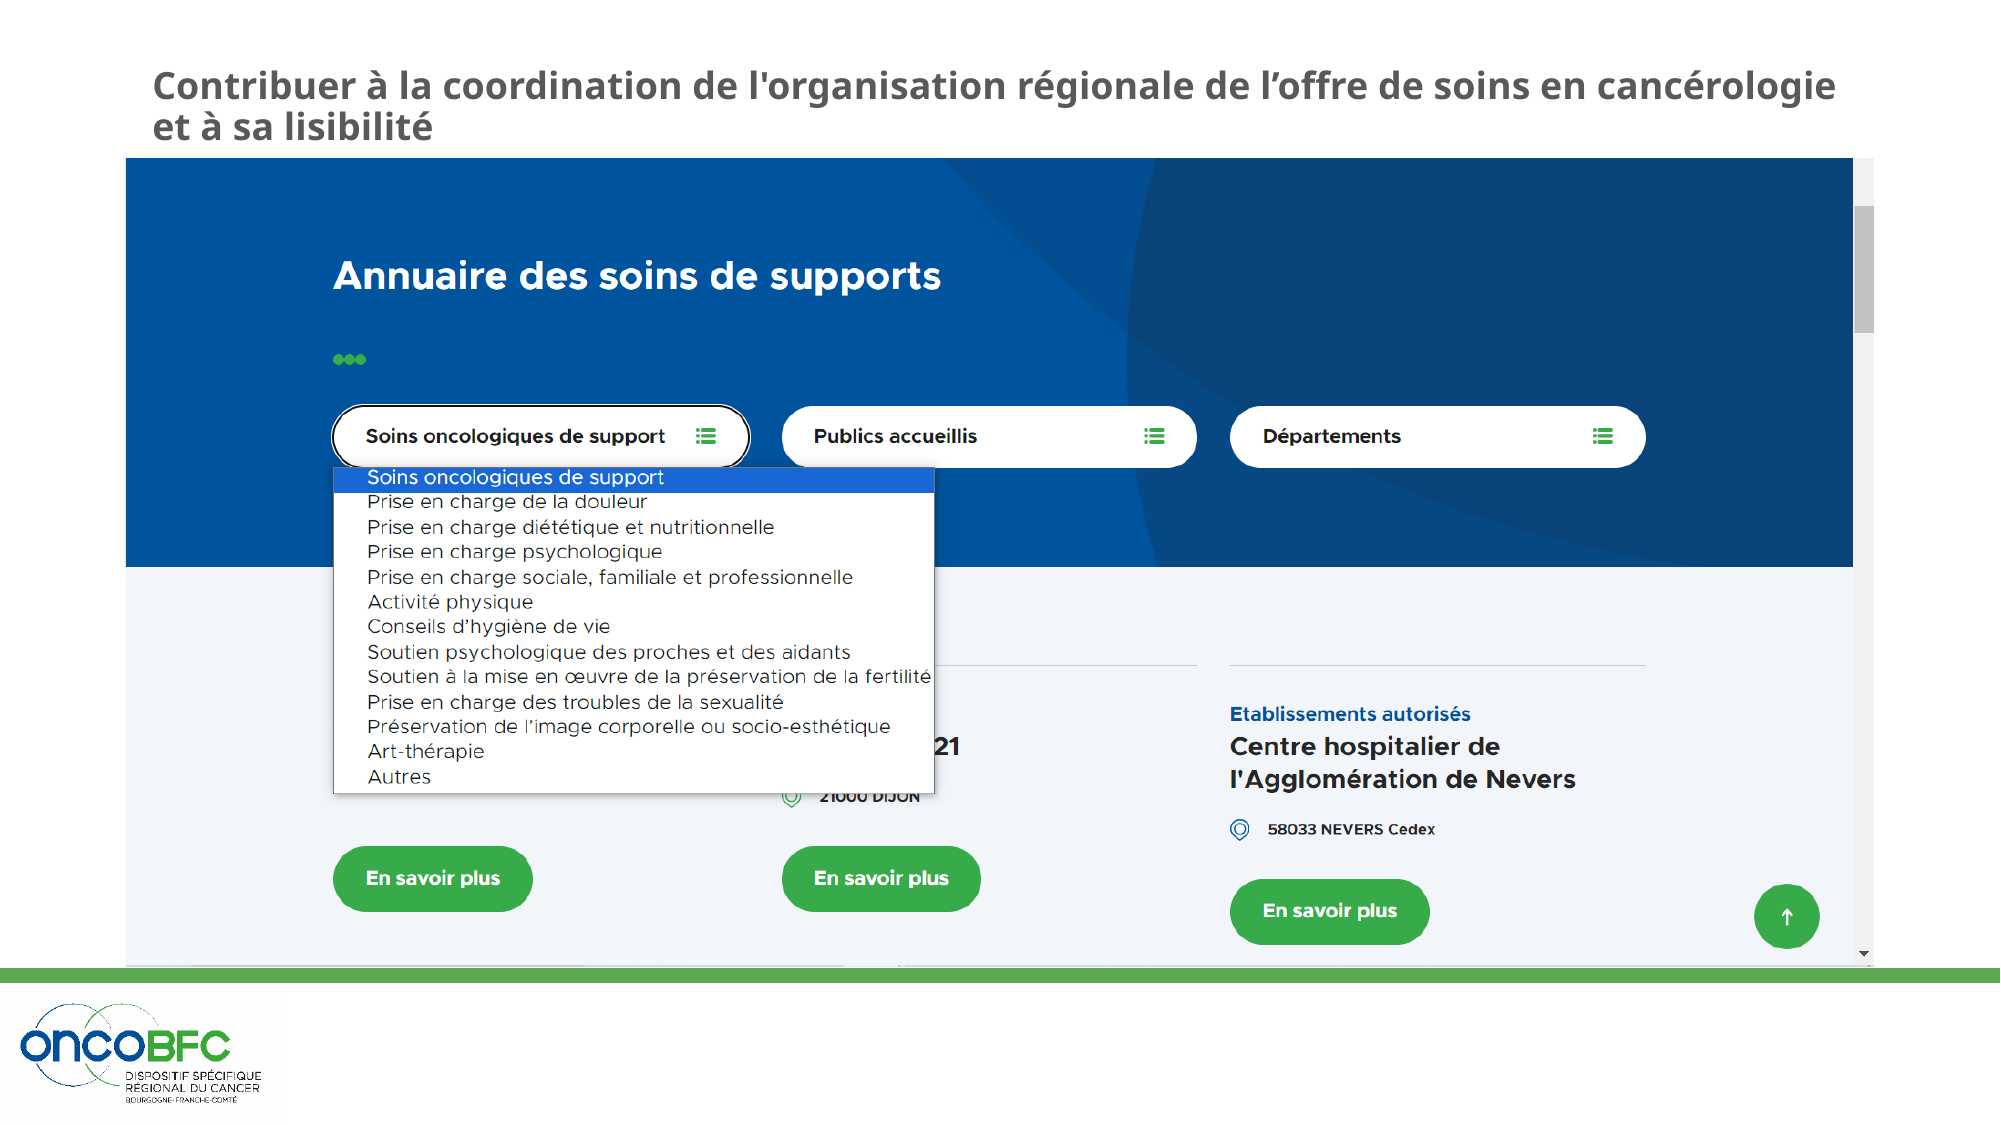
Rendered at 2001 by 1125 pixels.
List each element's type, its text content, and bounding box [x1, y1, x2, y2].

picture [125, 158, 1875, 967]
picture [1, 983, 282, 1124]
title Contribuer à la coordination de l'organisation régionale de l’offre de soins en cancérologie et à sa lisibilité [137, 59, 1863, 158]
